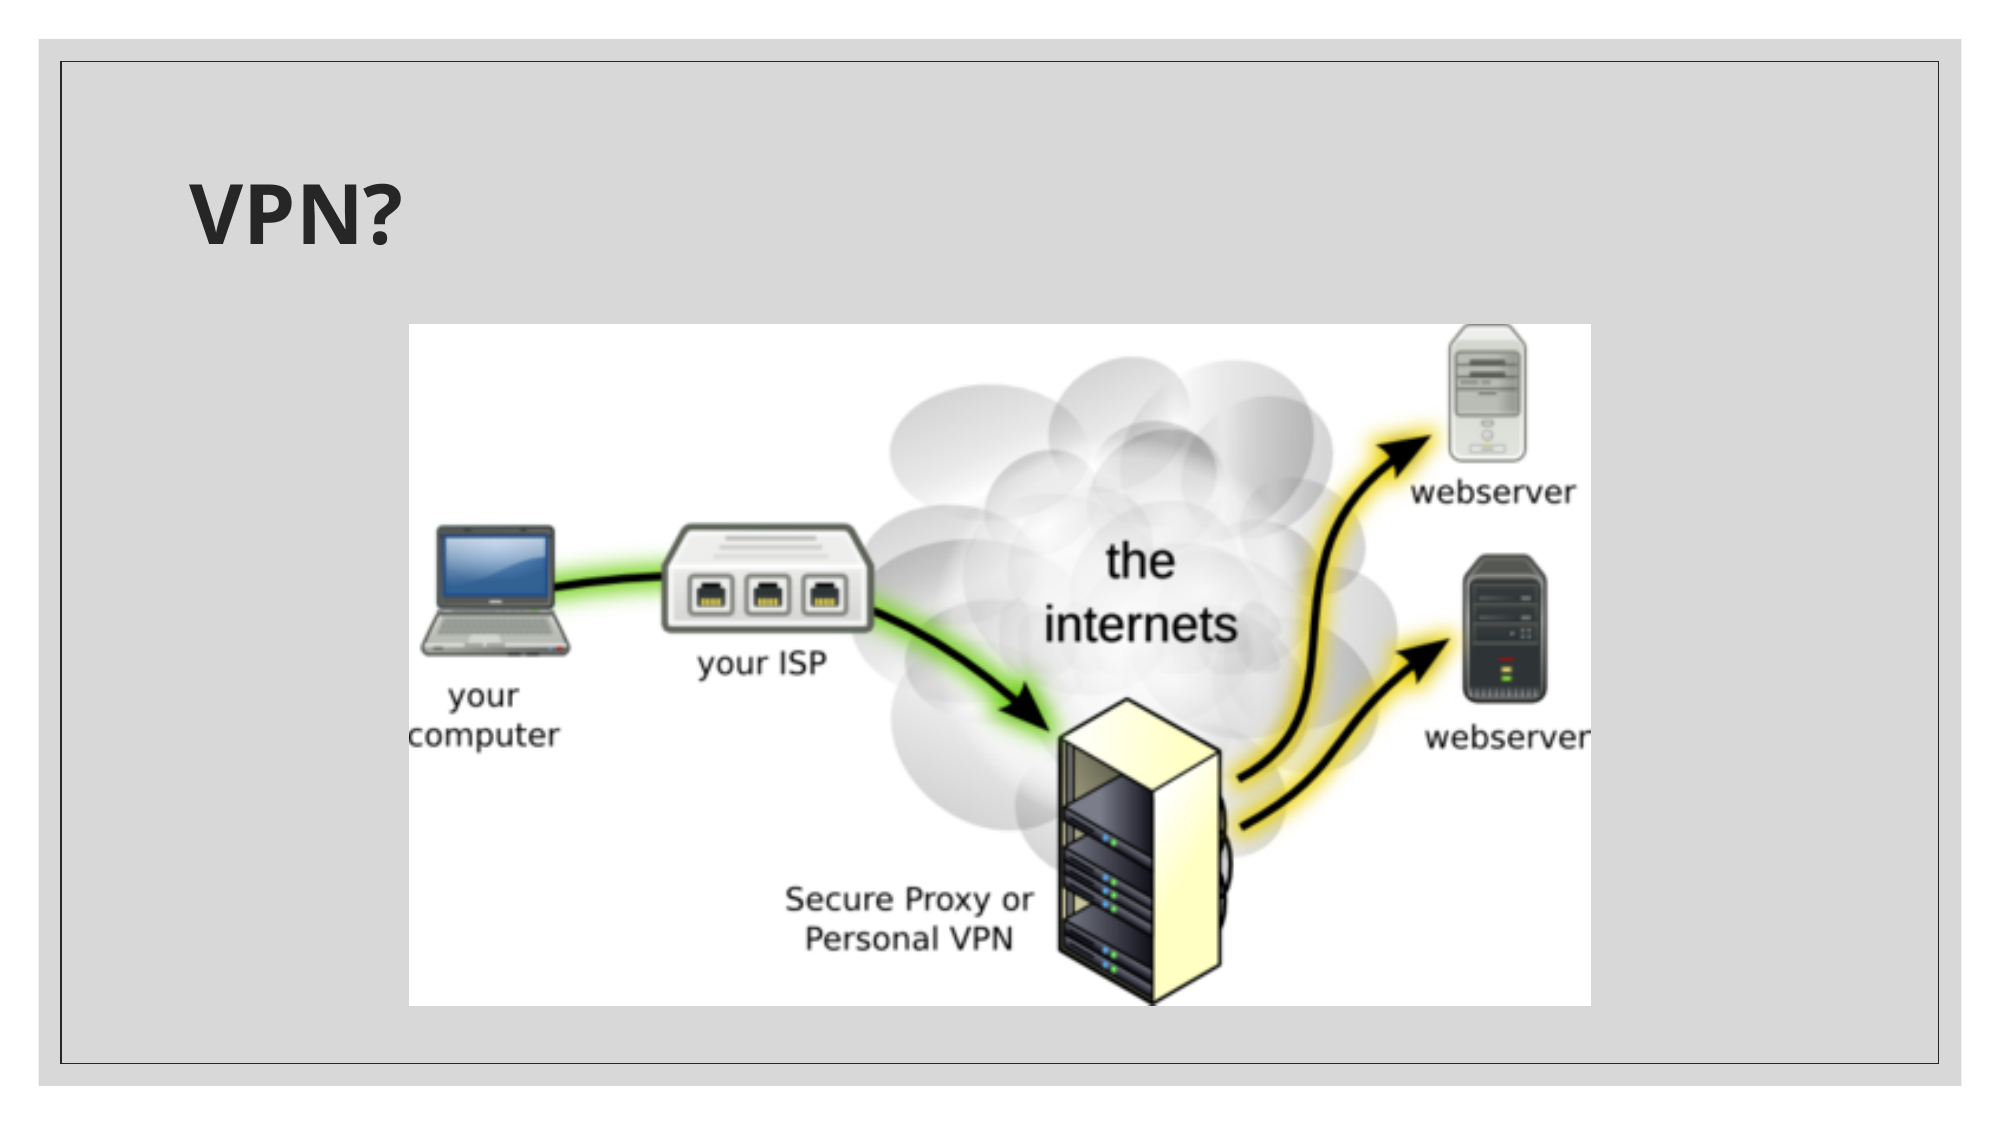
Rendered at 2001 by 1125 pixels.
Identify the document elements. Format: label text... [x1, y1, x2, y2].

picture [409, 324, 1591, 1007]
title VPN? [174, 105, 1825, 331]
